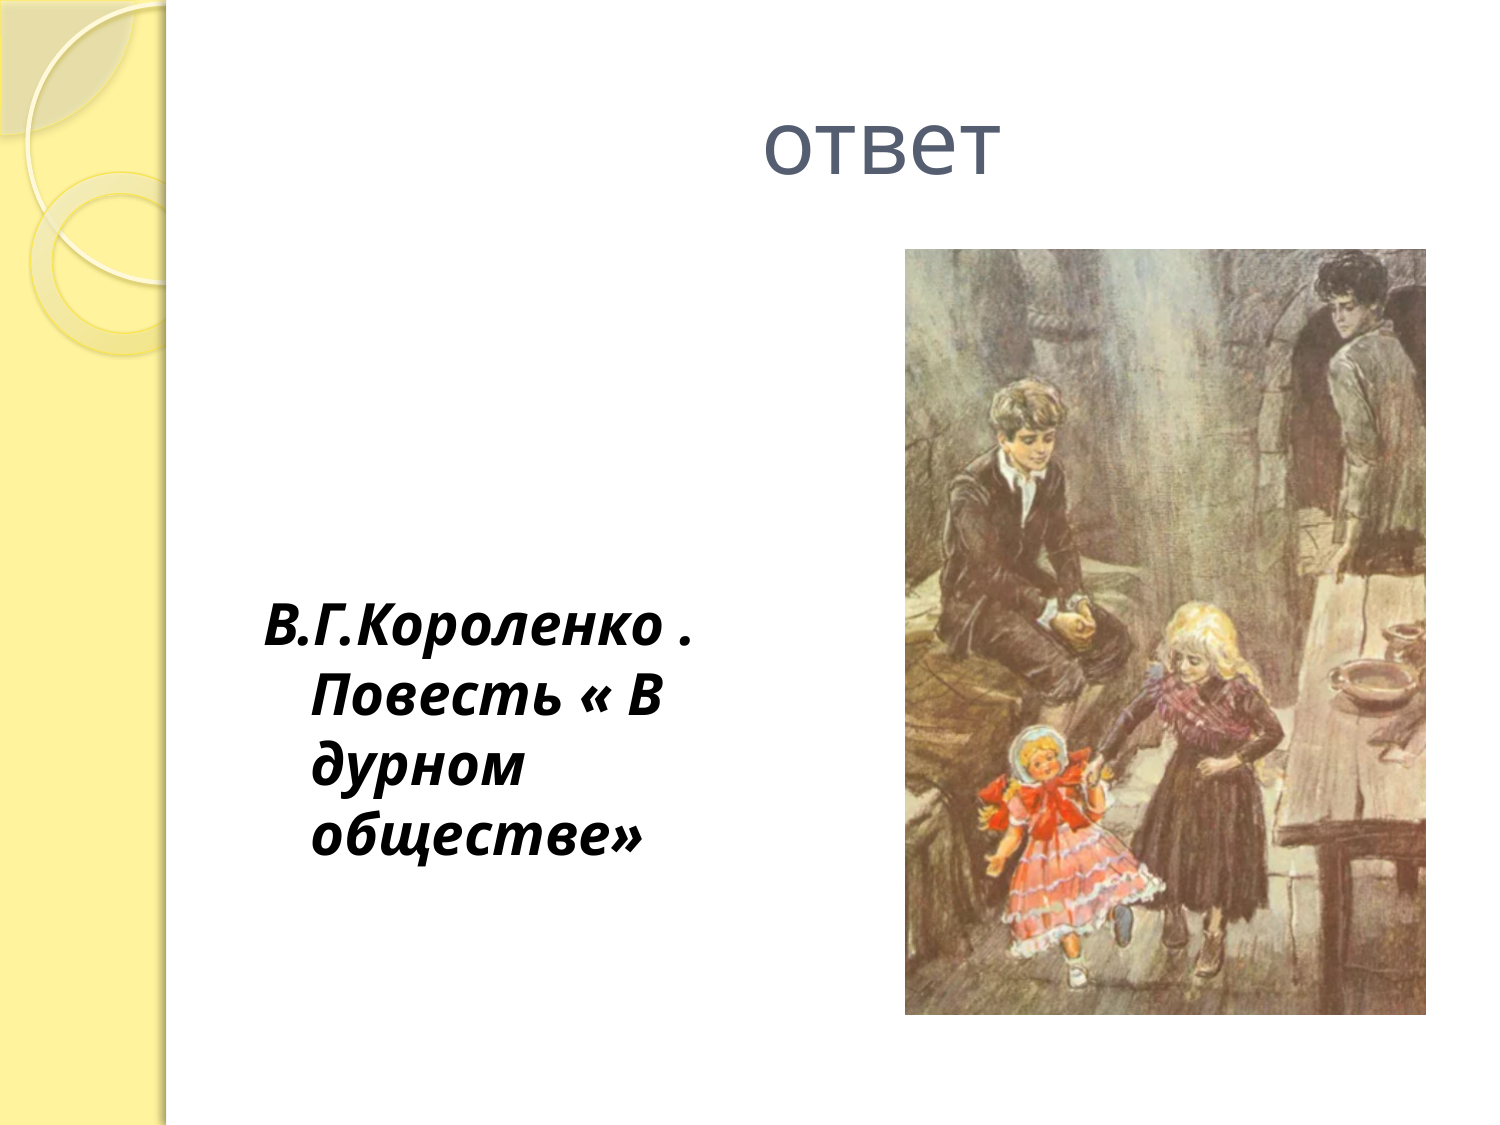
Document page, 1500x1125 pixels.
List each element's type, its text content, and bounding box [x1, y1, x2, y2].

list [905, 249, 1427, 1016]
list В.Г.Короленко . Повесть « В дурном обществе» [235, 249, 836, 1015]
title ответ [235, 45, 1466, 233]
